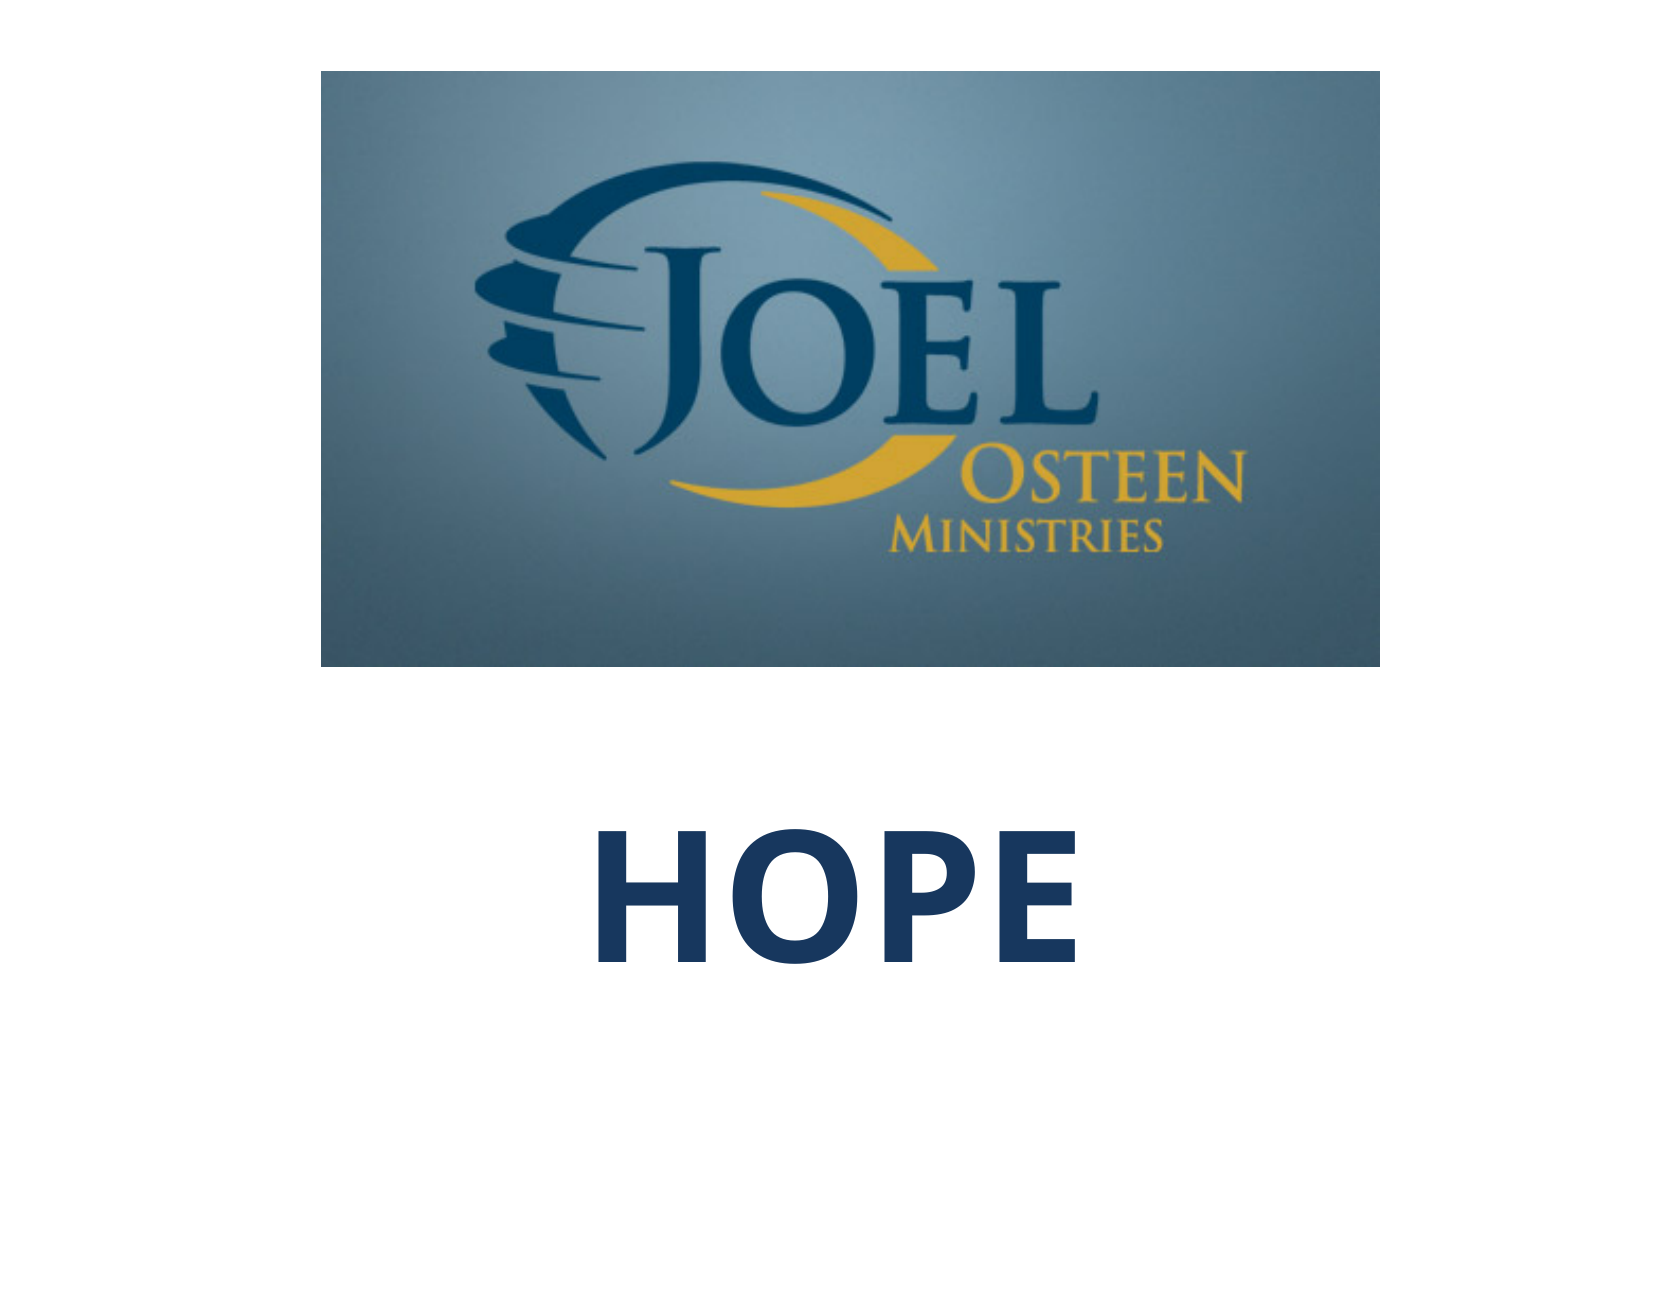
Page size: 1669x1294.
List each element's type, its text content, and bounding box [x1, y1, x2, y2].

text_box HOPE [34, 771, 1635, 1007]
picture [321, 71, 1380, 667]
